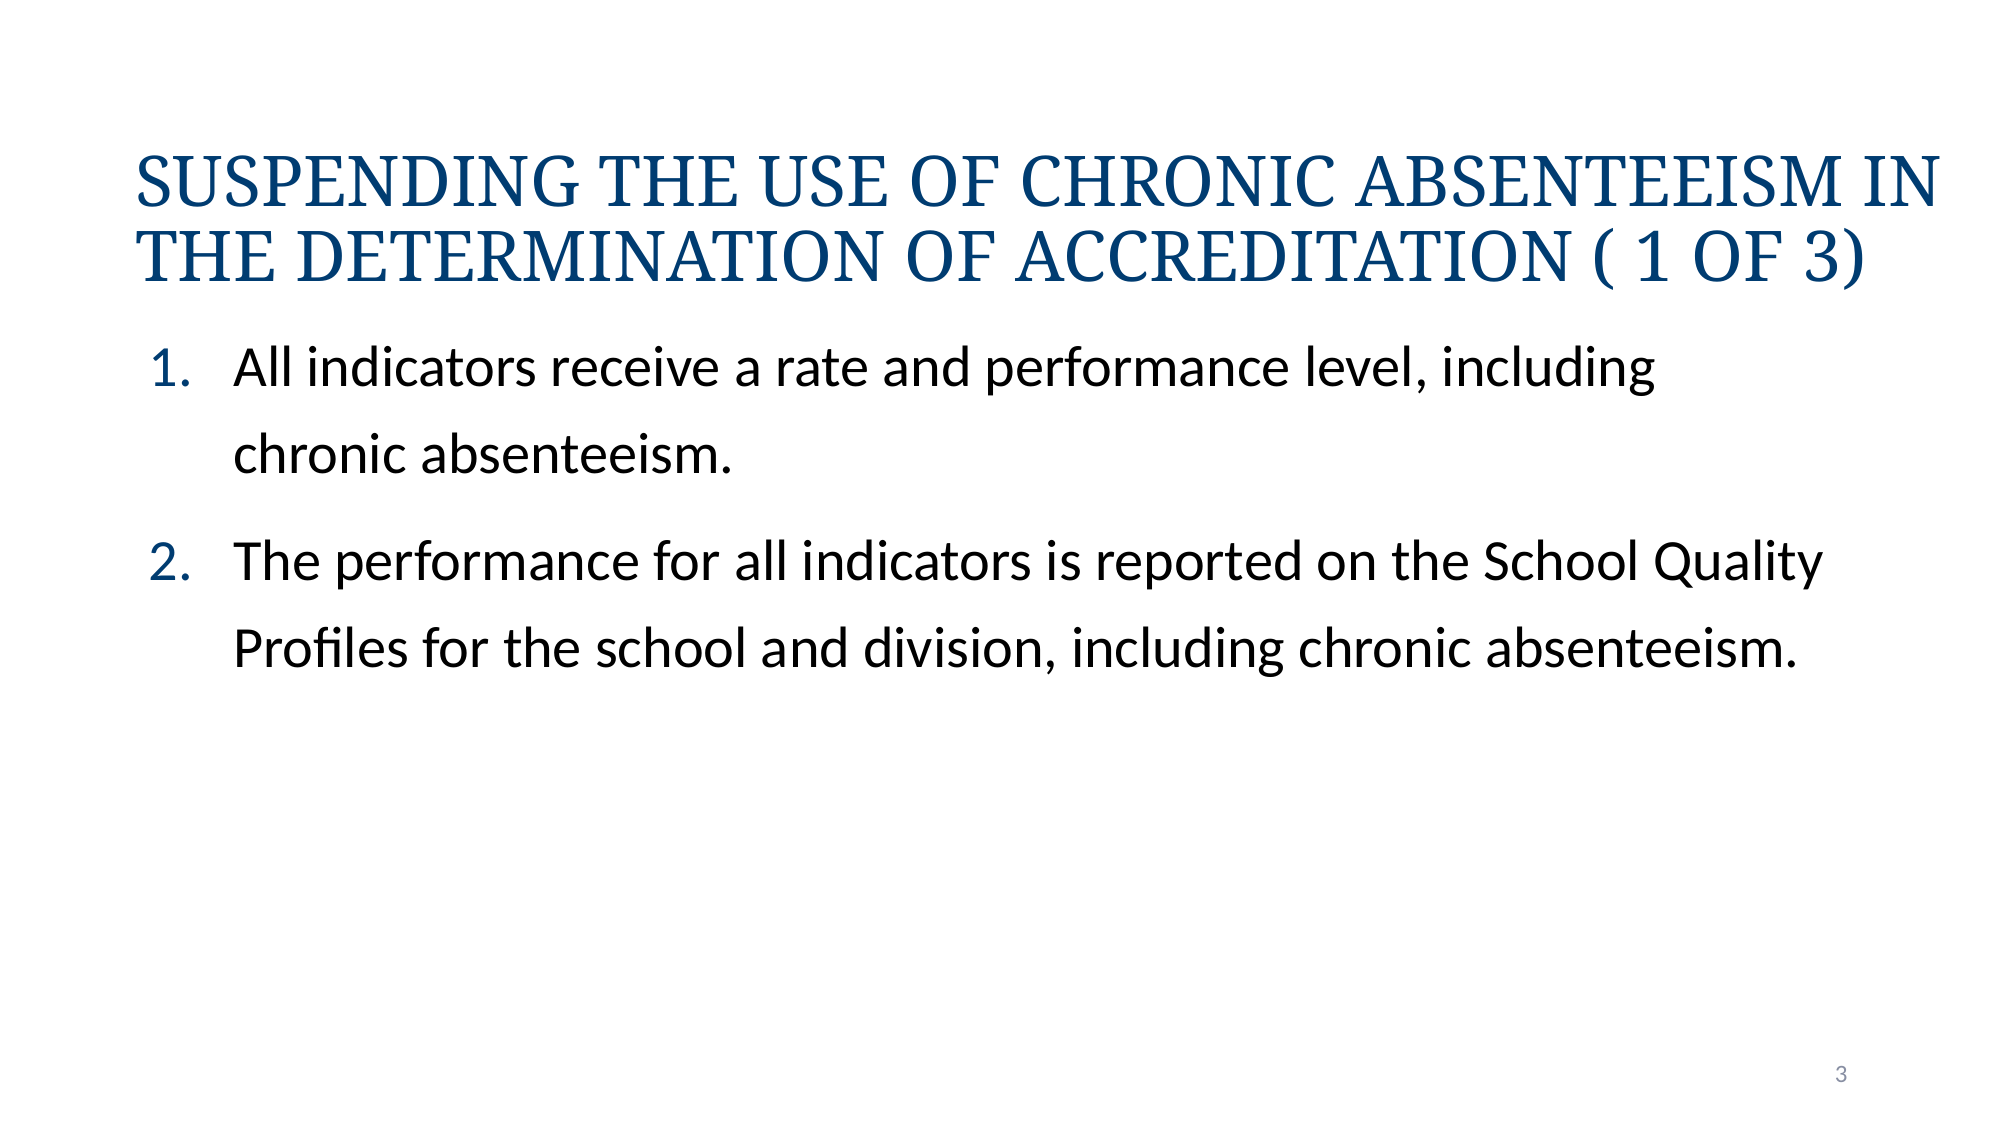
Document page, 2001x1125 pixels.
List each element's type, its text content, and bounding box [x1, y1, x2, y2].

title Suspending the Use of Chronic Absenteeism in the Determination of Accreditation ( 1 of 3) [0, 87, 2000, 305]
slide_number 3 [1412, 1042, 1863, 1103]
list All indicators receive a rate and performance level, including chronic absenteeism. The performance for all indicators is reported on the School Quality Profiles for the school and division, including chronic absenteeism. [115, 304, 1841, 1079]
